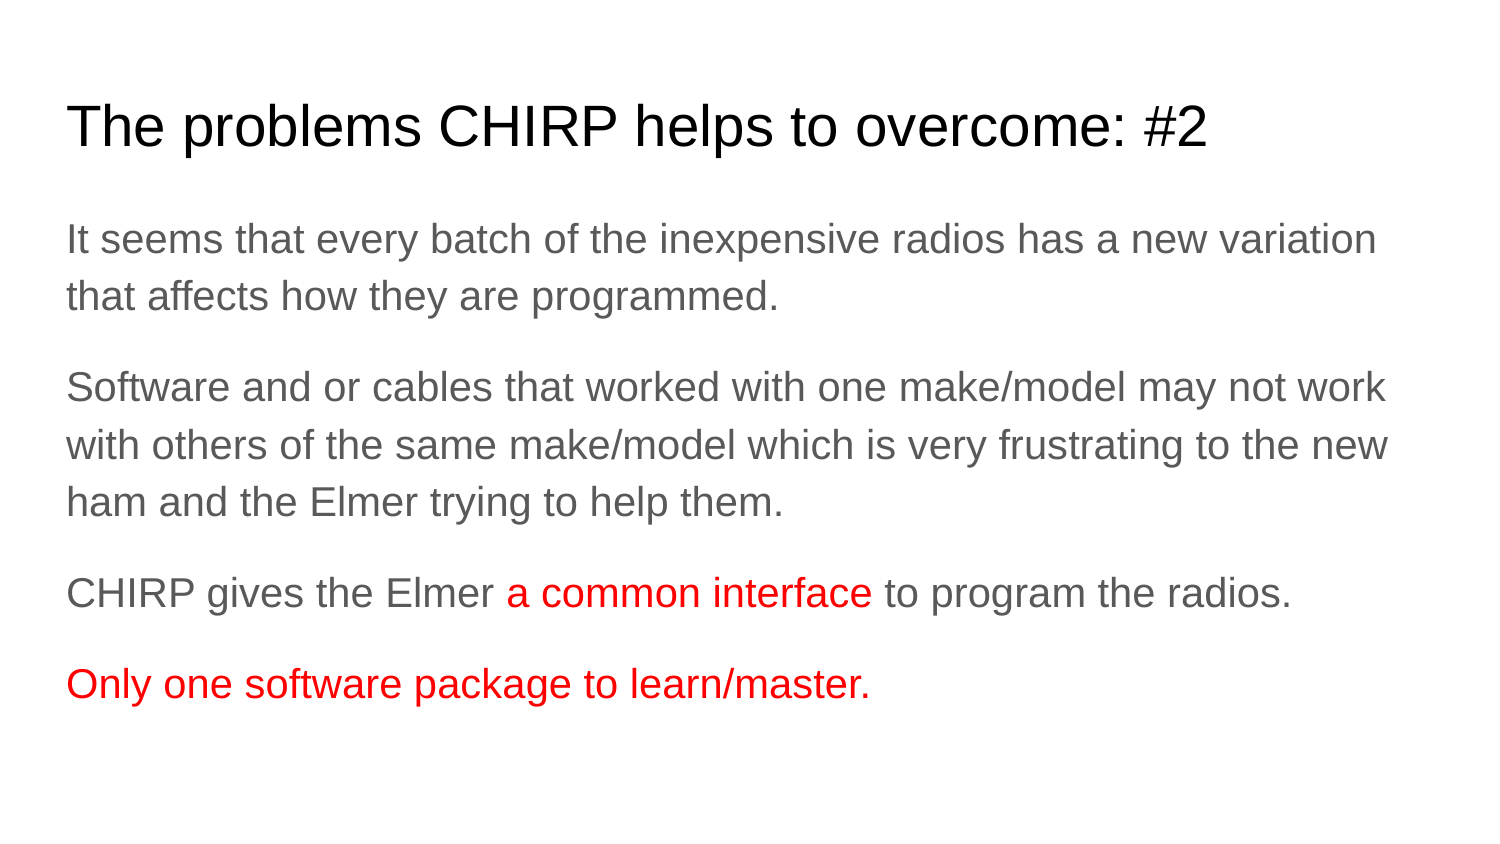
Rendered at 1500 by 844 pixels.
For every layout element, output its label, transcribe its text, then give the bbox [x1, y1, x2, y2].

title The problems CHIRP helps to overcome: #2 [51, 72, 1449, 167]
list It seems that every batch of the inexpensive radios has a new variation that affects how they are programmed. Software and or cables that worked with one make/model may not work with others of the same make/model which is very frustrating to the new ham and the Elmer trying to help them. CHIRP gives the Elmer a common interface to program the radios. Only one software package to learn/master. [51, 189, 1449, 750]
